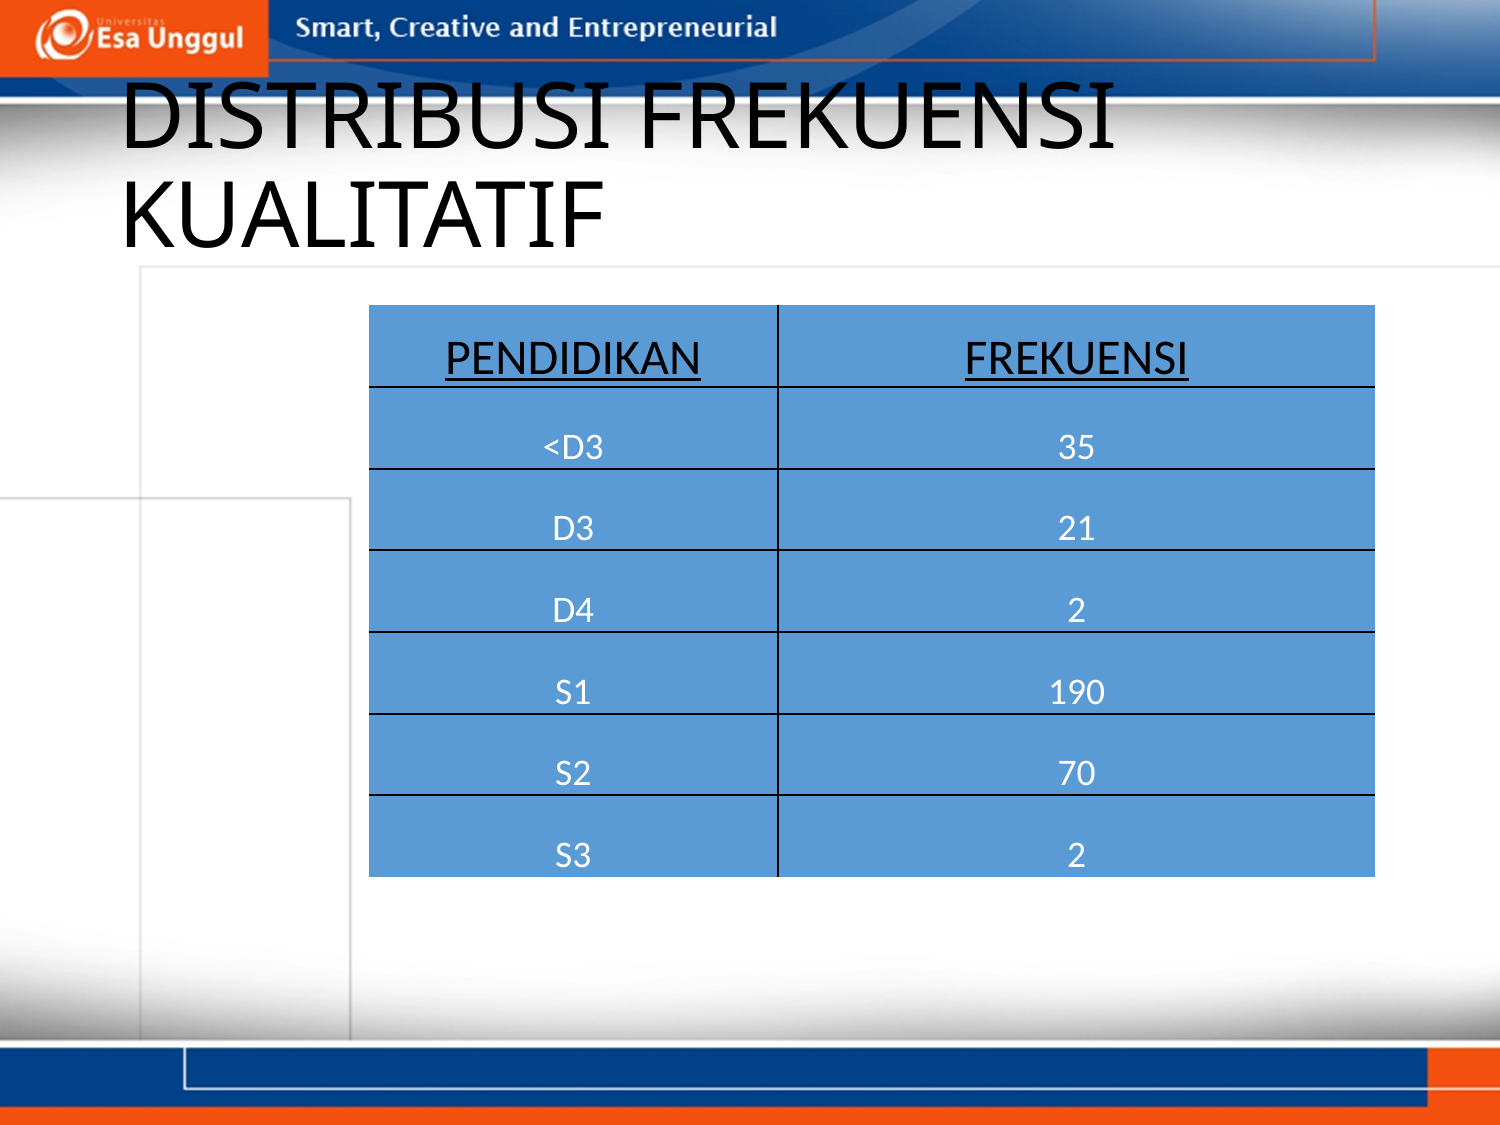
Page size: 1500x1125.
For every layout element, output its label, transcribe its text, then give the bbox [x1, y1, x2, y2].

table_cell 70 [779, 715, 1375, 794]
table_cell 2 [779, 551, 1375, 631]
table_cell D4 [369, 551, 777, 631]
table_cell 2 [779, 796, 1375, 877]
table_cell 35 [779, 388, 1375, 468]
table_header PENDIDIKAN [369, 305, 777, 386]
table_header FREKUENSI [779, 305, 1375, 386]
title DISTRIBUSI FREKUENSI KUALITATIF [103, 59, 1397, 278]
table_cell 21 [779, 470, 1375, 549]
table_cell 190 [779, 633, 1375, 713]
table_cell <D3 [369, 388, 777, 468]
table_cell S1 [369, 633, 777, 713]
table_cell D3 [369, 470, 777, 549]
picture [0, 0, 1500, 1125]
table_cell S2 [369, 715, 777, 794]
table_cell S3 [369, 796, 777, 877]
